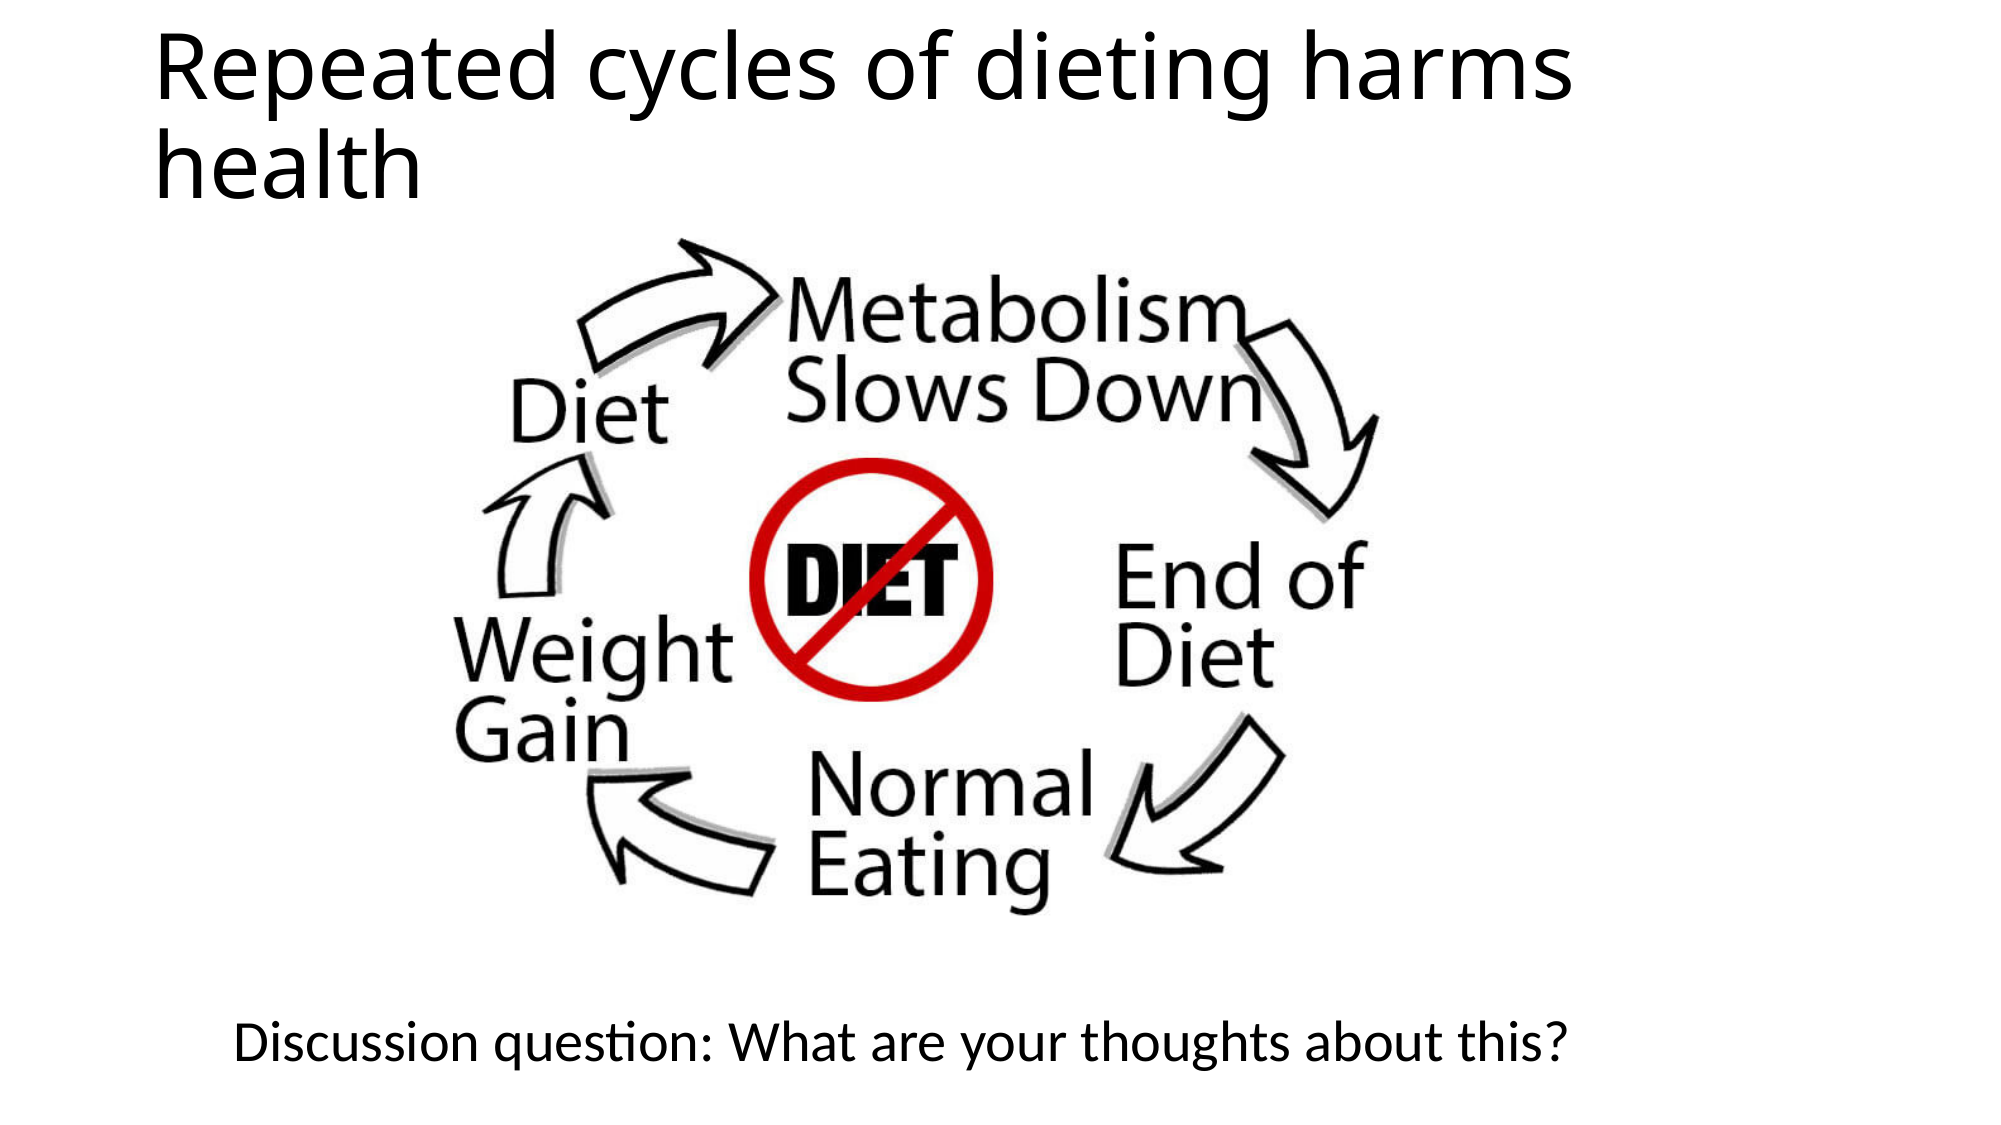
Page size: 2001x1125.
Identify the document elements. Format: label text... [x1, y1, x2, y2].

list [403, 228, 1422, 943]
text_box Discussion question: What are your thoughts about this? [218, 995, 2000, 1081]
title Repeated cycles of dieting harms health [137, 10, 1863, 229]
